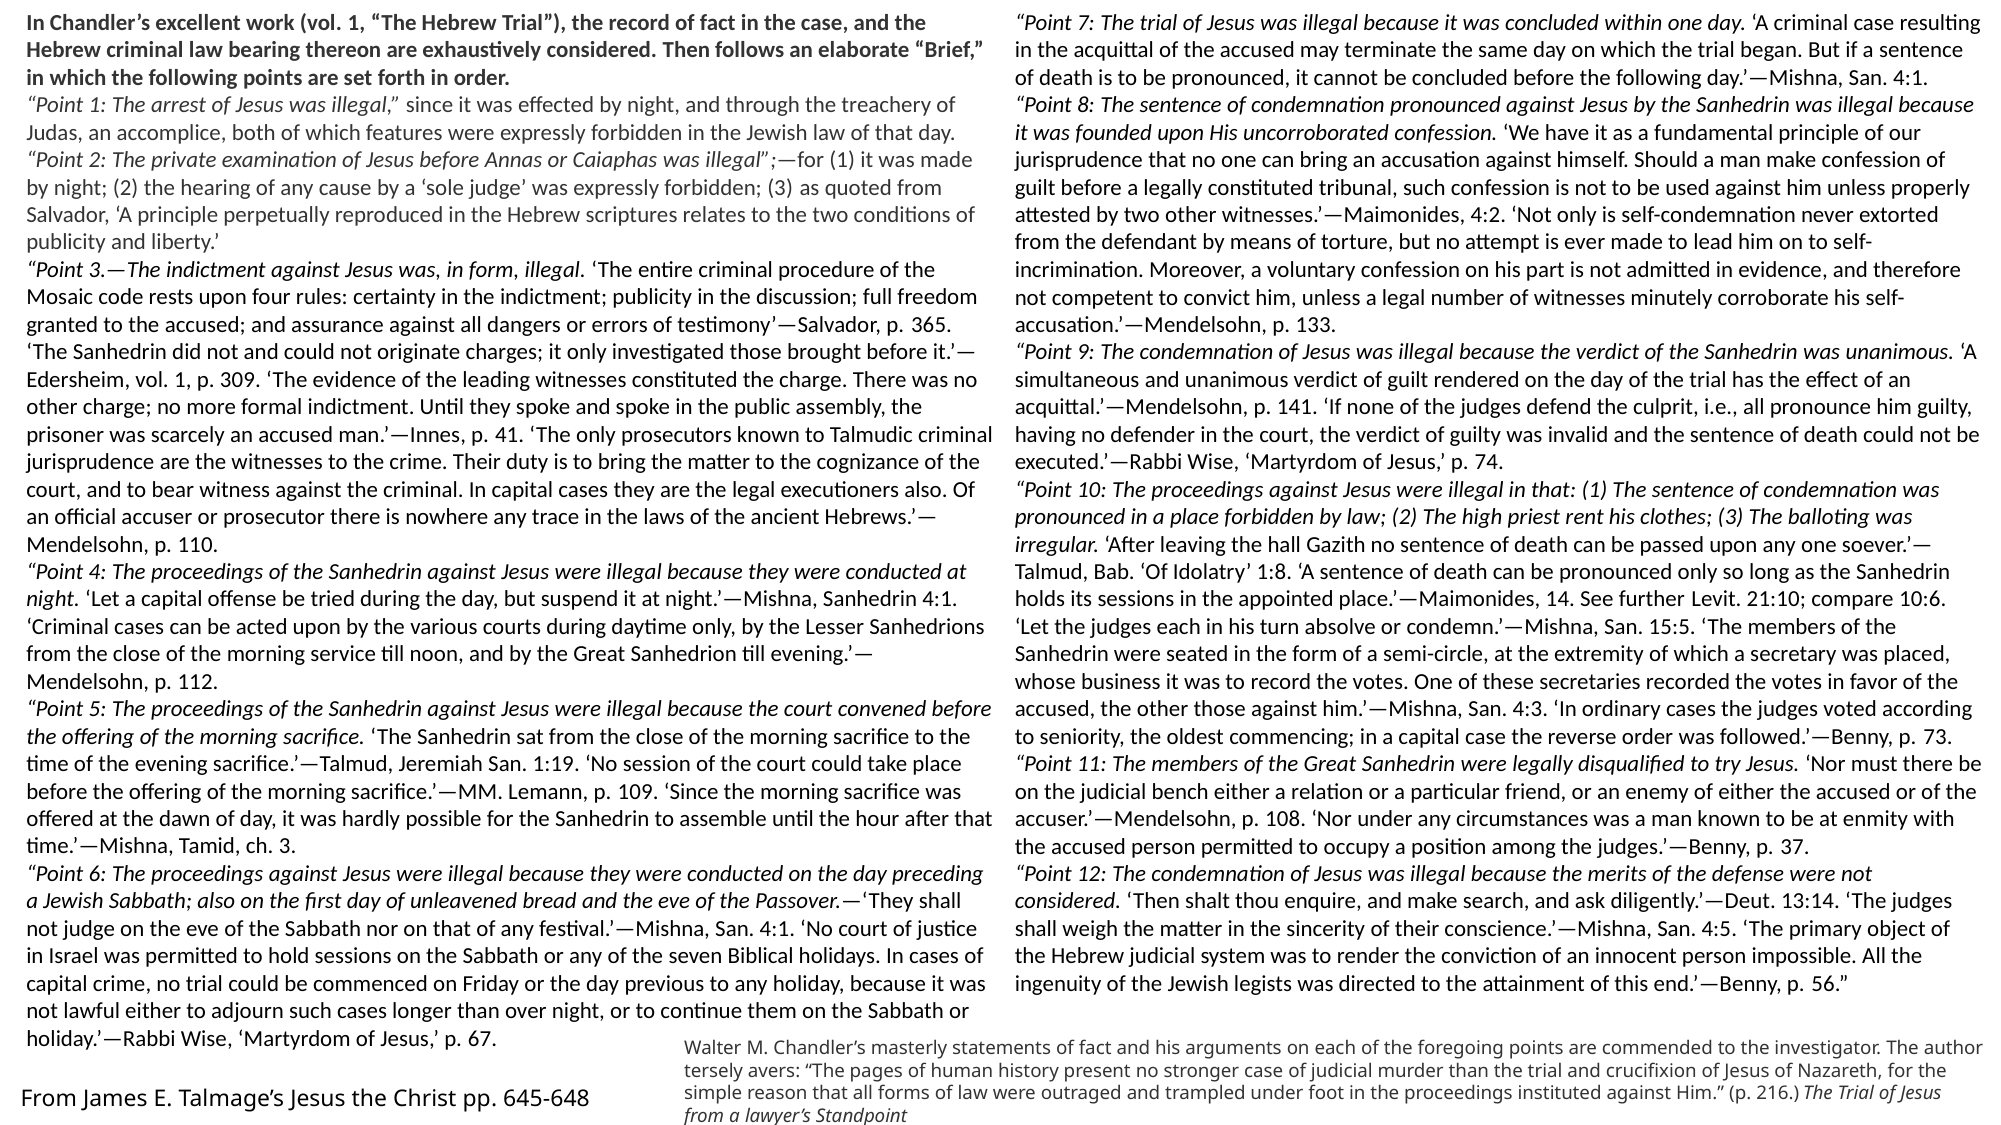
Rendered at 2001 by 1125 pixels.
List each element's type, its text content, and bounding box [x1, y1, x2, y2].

text_box “Point 7: The trial of Jesus was illegal because it was concluded within one day. ‘A criminal case resulting in the acquittal of the accused may terminate the same day on which the trial began. But if a sentence of death is to be pronounced, it cannot be concluded before the following day.’—Mishna, San. 4:1. “Point 8: The sentence of condemnation pronounced against Jesus by the Sanhedrin was illegal because it was founded upon His uncorroborated confession. ‘We have it as a fundamental principle of our jurisprudence that no one can bring an accusation against himself. Should a man make confession of guilt before a legally constituted tribunal, such confession is not to be used against him unless properly attested by two other witnesses.’—Maimonides, 4:2. ‘Not only is self-condemnation never extorted from the defendant by means of torture, but no attempt is ever made to lead him on to self-incrimination. Moreover, a voluntary confession on his part is not admitted in evidence, and therefore not competent to convict him, unless a legal number of witnesses minutely corroborate his self-accusation.’—Mendelsohn, p. 133. “Point 9: The condemnation of Jesus was illegal because the verdict of the Sanhedrin was unanimous. ‘A simultaneous and unanimous verdict of guilt rendered on the day of the trial has the effect of an acquittal.’—Mendelsohn, p. 141. ‘If none of the judges defend the culprit, i.e., all pronounce him guilty, having no defender in the court, the verdict of guilty was invalid and the sentence of death could not be executed.’—Rabbi Wise, ‘Martyrdom of Jesus,’ p. 74. “Point 10: The proceedings against Jesus were illegal in that: (1) The sentence of condemnation was pronounced in a place forbidden by law; (2) The high priest rent his clothes; (3) The balloting was irregular. ‘After leaving the hall Gazith no sentence of death can be passed upon any one soever.’—Talmud, Bab. ‘Of Idolatry’ 1:8. ‘A sentence of death can be pronounced only so long as the Sanhedrin holds its sessions in the appointed place.’—Maimonides, 14. See further Levit. 21:10; compare 10:6. ‘Let the judges each in his turn absolve or condemn.’—Mishna, San. 15:5. ‘The members of the Sanhedrin were seated in the form of a semi-circle, at the extremity of which a secretary was placed, whose business it was to record the votes. One of these secretaries recorded the votes in favor of the accused, the other those against him.’—Mishna, San. 4:3. ‘In ordinary cases the judges voted according to seniority, the oldest commencing; in a capital case the reverse order was followed.’—Benny, p. 73. “Point 11: The members of the Great Sanhedrin were legally disqualified to try Jesus. ‘Nor must there be on the judicial bench either a relation or a particular friend, or an enemy of either the accused or of the accuser.’—Mendelsohn, p. 108. ‘Nor under any circumstances was a man known to be at enmity with the accused person permitted to occupy a position among the judges.’—Benny, p. 37. “Point 12: The condemnation of Jesus was illegal because the merits of the defense were not considered. ‘Then shalt thou enquire, and make search, and ask diligently.’—Deut. 13:14. ‘The judges shall weigh the matter in the sincerity of their conscience.’—Mishna, San. 4:5. ‘The primary object of the Hebrew judicial system was to render the conviction of an innocent person impossible. All the ingenuity of the Jewish legists was directed to the attainment of this end.’—Benny, p. 56.” [999, 0, 2000, 1028]
text_box Walter M. Chandler’s masterly statements of fact and his arguments on each of the foregoing points are commended to the investigator. The author tersely avers: “The pages of human history present no stronger case of judicial murder than the trial and crucifixion of Jesus of Nazareth, for the simple reason that all forms of law were outraged and trampled under foot in the proceedings instituted against Him.” (p. 216.) The Trial of Jesus from a lawyer’s Standpoint [669, 1028, 2000, 1125]
text_box From James E. Talmage’s Jesus the Christ pp. 645-648 [0, 1076, 625, 1119]
text_box In Chandler’s excellent work (vol. 1, “The Hebrew Trial”), the record of fact in the case, and the Hebrew criminal law bearing thereon are exhaustively considered. Then follows an elaborate “Brief,” in which the following points are set forth in order. “Point 1: The arrest of Jesus was illegal,” since it was effected by night, and through the treachery of Judas, an accomplice, both of which features were expressly forbidden in the Jewish law of that day. “Point 2: The private examination of Jesus before Annas or Caiaphas was illegal”;—for (1) it was made by night; (2) the hearing of any cause by a ‘sole judge’ was expressly forbidden; (3) as quoted from Salvador, ‘A principle perpetually reproduced in the Hebrew scriptures relates to the two conditions of publicity and liberty.’ “Point 3.—The indictment against Jesus was, in form, illegal. ‘The entire criminal procedure of the Mosaic code rests upon four rules: certainty in the indictment; publicity in the discussion; full freedom granted to the accused; and assurance against all dangers or errors of testimony’—Salvador, p. 365. ‘The Sanhedrin did not and could not originate charges; it only investigated those brought before it.’—Edersheim, vol. 1, p. 309. ‘The evidence of the leading witnesses constituted the charge. There was no other charge; no more formal indictment. Until they spoke and spoke in the public assembly, the prisoner was scarcely an accused man.’—Innes, p. 41. ‘The only prosecutors known to Talmudic criminal jurisprudence are the witnesses to the crime. Their duty is to bring the matter to the cognizance of the court, and to bear witness against the criminal. In capital cases they are the legal executioners also. Of an official accuser or prosecutor there is nowhere any trace in the laws of the ancient Hebrews.’—Mendelsohn, p. 110. “Point 4: The proceedings of the Sanhedrin against Jesus were illegal because they were conducted at night. ‘Let a capital offense be tried during the day, but suspend it at night.’—Mishna, Sanhedrin 4:1. ‘Criminal cases can be acted upon by the various courts during daytime only, by the Lesser Sanhedrions from the close of the morning service till noon, and by the Great Sanhedrion till evening.’—Mendelsohn, p. 112. “Point 5: The proceedings of the Sanhedrin against Jesus were illegal because the court convened before the offering of the morning sacrifice. ‘The Sanhedrin sat from the close of the morning sacrifice to the time of the evening sacrifice.’—Talmud, Jeremiah San. 1:19. ‘No session of the court could take place before the offering of the morning sacrifice.’—MM. Lemann, p. 109. ‘Since the morning sacrifice was offered at the dawn of day, it was hardly possible for the Sanhedrin to assemble until the hour after that time.’—Mishna, Tamid, ch. 3. “Point 6: The proceedings against Jesus were illegal because they were conducted on the day preceding a Jewish Sabbath; also on the first day of unleavened bread and the eve of the Passover.—‘They shall not judge on the eve of the Sabbath nor on that of any festival.’—Mishna, San. 4:1. ‘No court of justice in Israel was permitted to hold sessions on the Sabbath or any of the seven Biblical holidays. In cases of capital crime, no trial could be commenced on Friday or the day previous to any holiday, because it was not lawful either to adjourn such cases longer than over night, or to continue them on the Sabbath or holiday.’—Rabbi Wise, ‘Martyrdom of Jesus,’ p. 67. [11, 0, 999, 1059]
